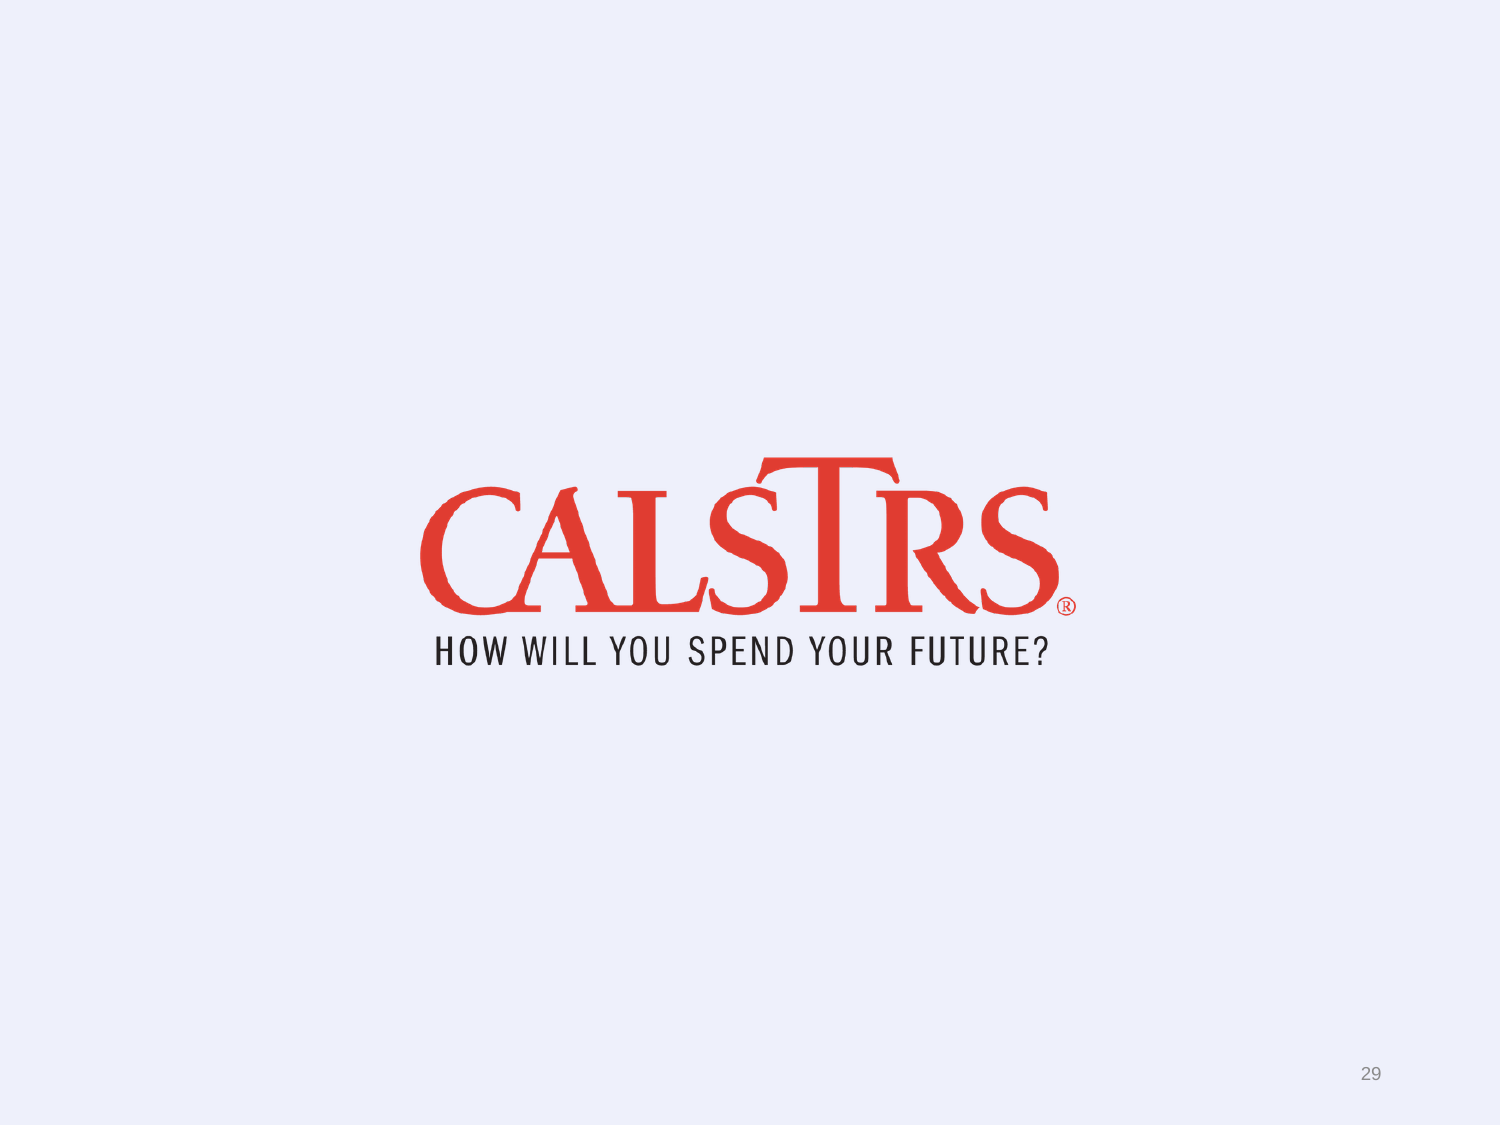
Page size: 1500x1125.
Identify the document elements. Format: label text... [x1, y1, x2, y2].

slide_number 29 [1059, 1042, 1397, 1103]
picture [417, 449, 1082, 675]
